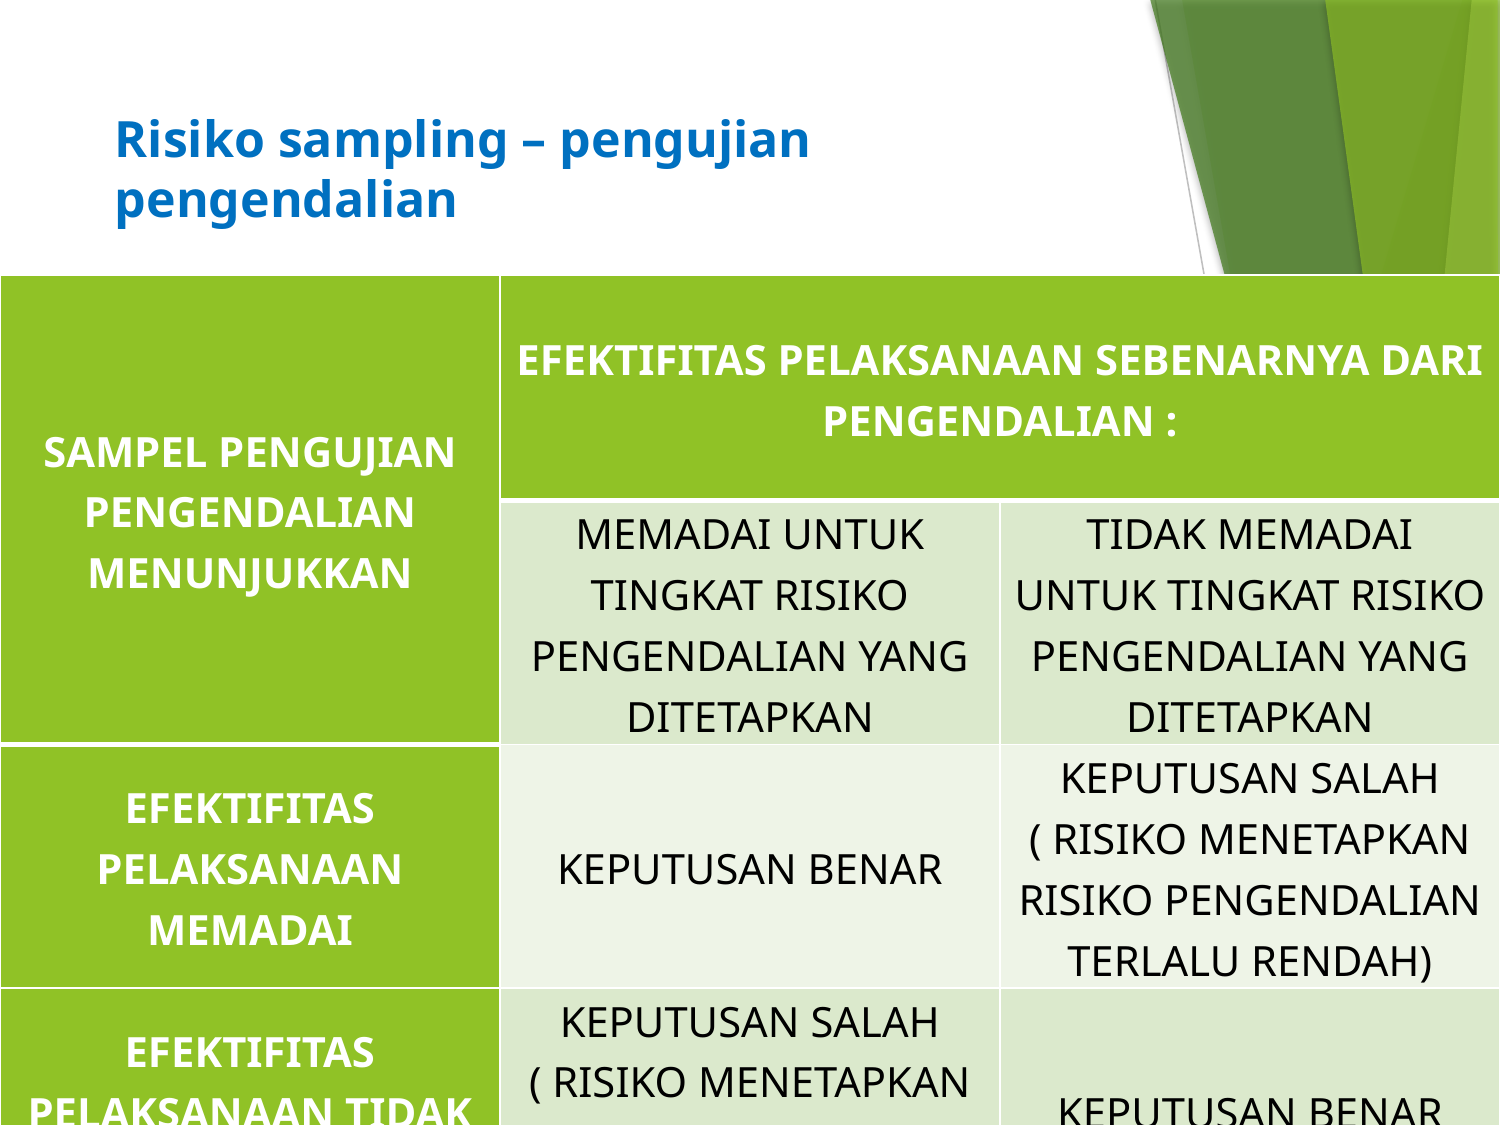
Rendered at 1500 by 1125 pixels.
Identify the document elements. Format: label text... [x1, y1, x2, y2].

table_header EFEKTIFITAS PELAKSANAAN SEBENARNYA DARI PENGENDALIAN : [501, 276, 1499, 498]
table_cell KEPUTUSAN BENAR [1001, 989, 1499, 1125]
table_cell EFEKTIFITAS PELAKSANAAN TIDAK MEMADAI [1, 989, 499, 1125]
table_cell KEPUTUSAN BENAR [501, 745, 999, 987]
table_header SAMPEL PENGUJIAN PENGENDALIAN MENUNJUKKAN [1, 276, 499, 742]
title Risiko sampling – pengujian pengendalian [99, 99, 1142, 225]
table_cell KEPUTUSAN SALAH ( RISIKO MENETAPKAN RISIKO PENGENDALIAN TERLALU RENDAH) [1001, 745, 1499, 987]
table_cell TIDAK MEMADAI UNTUK TINGKAT RISIKO PENGENDALIAN YANG DITETAPKAN [1001, 503, 1499, 744]
table_cell KEPUTUSAN SALAH ( RISIKO MENETAPKAN RISIKO PENGENDALIAN TERLALU RENDAH) [501, 989, 999, 1125]
table_cell EFEKTIFITAS PELAKSANAAN MEMADAI [1, 747, 499, 987]
table_cell MEMADAI UNTUK TINGKAT RISIKO PENGENDALIAN YANG DITETAPKAN [501, 503, 999, 744]
